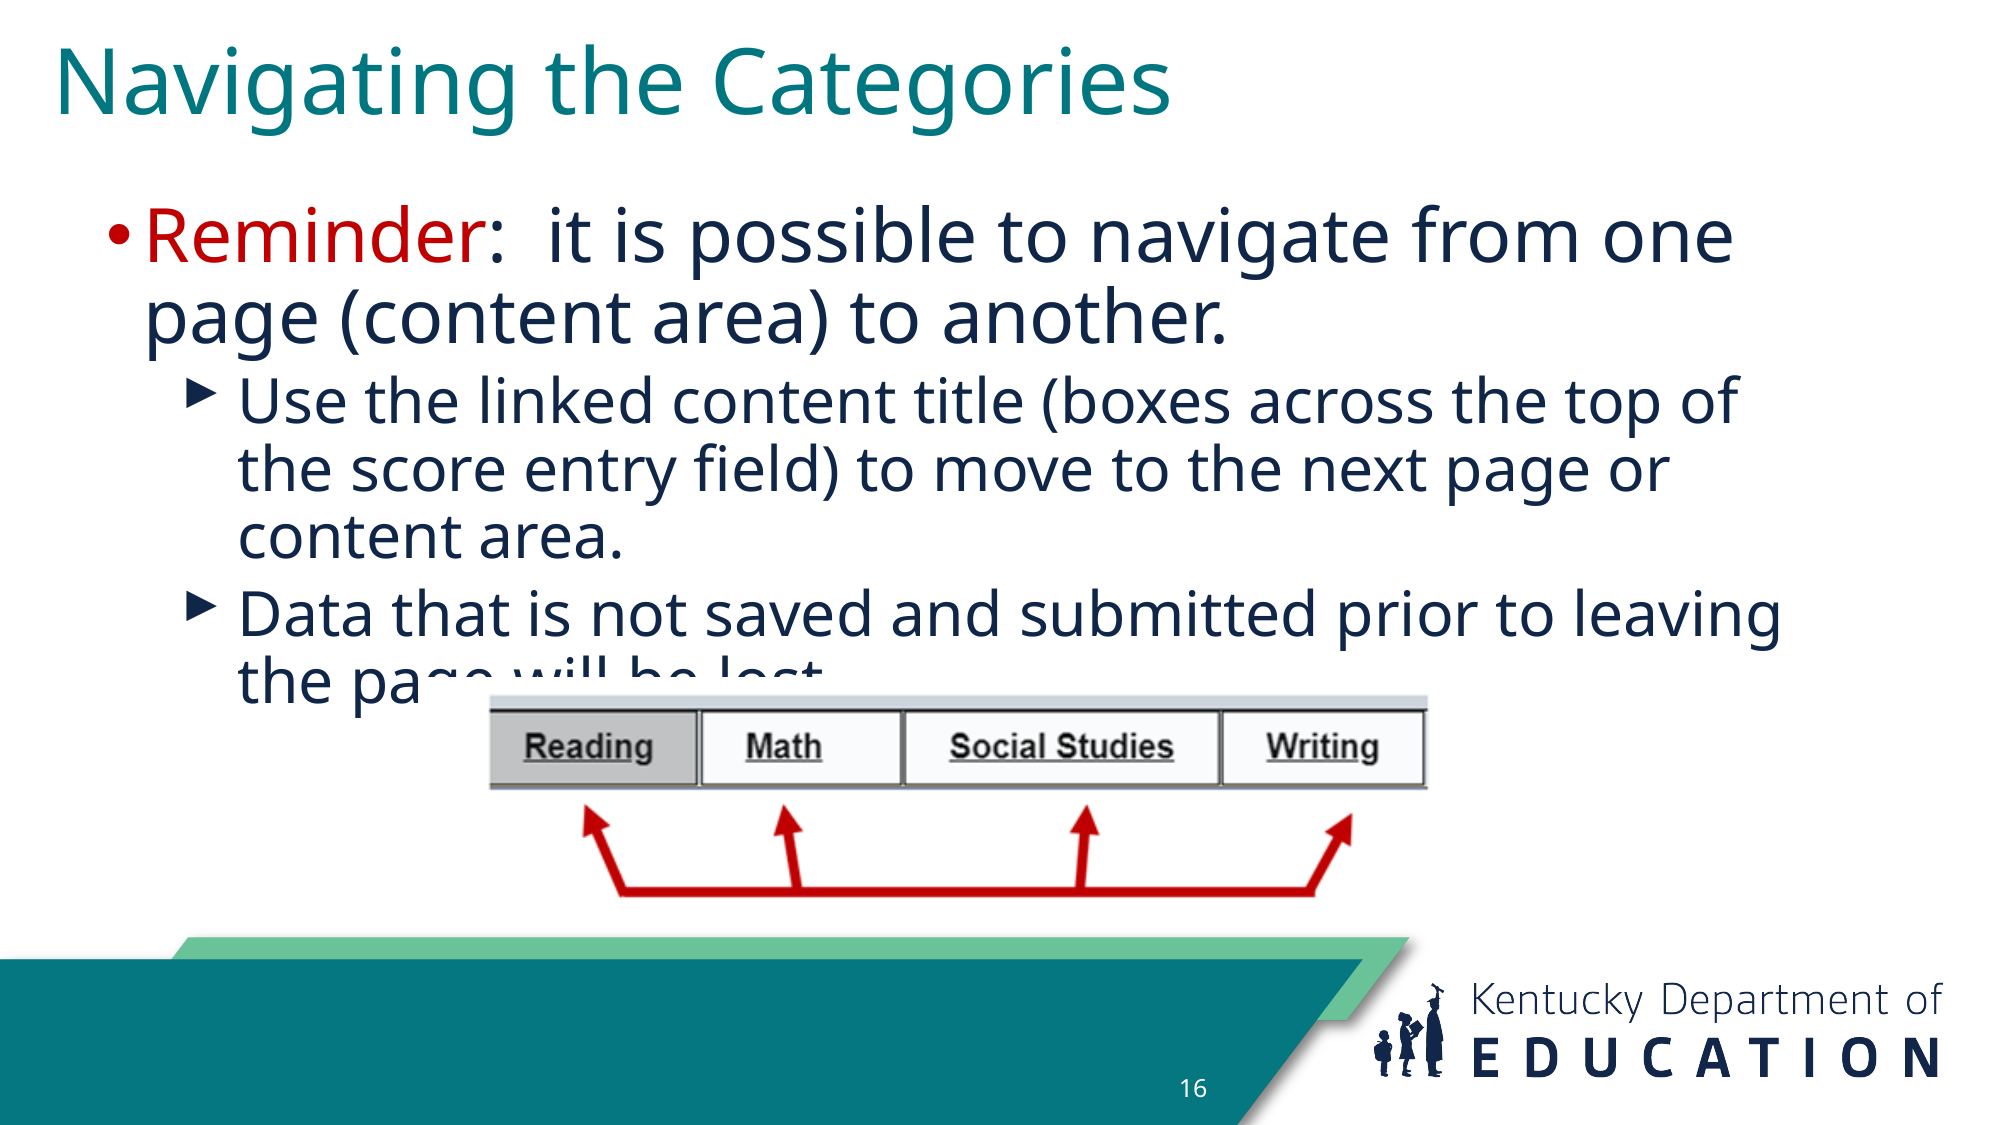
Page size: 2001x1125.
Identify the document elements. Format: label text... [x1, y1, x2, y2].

title Navigating the Categories [0, 0, 1411, 171]
picture [0, 0, 2001, 1125]
list Reminder: it is possible to navigate from one page (content area) to another. Use the linked content title (boxes across the top of the score entry field) to move to the next page or content area. Data that is not saved and submitted prior to leaving the page will be lost. [91, 190, 1804, 786]
